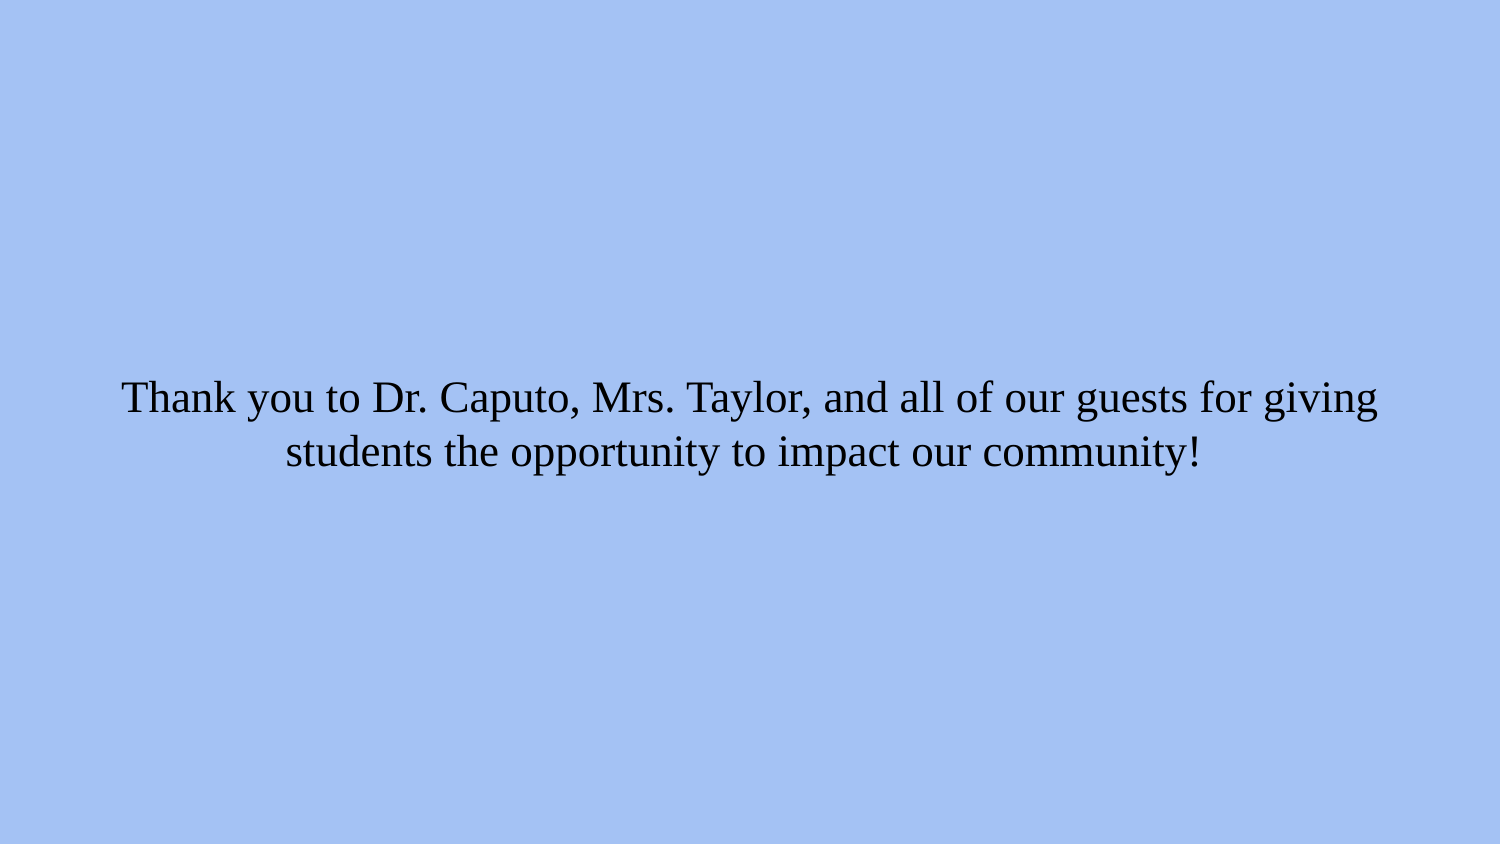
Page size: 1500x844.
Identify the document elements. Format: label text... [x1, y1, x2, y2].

title Thank you to Dr. Caputo, Mrs. Taylor, and all of our guests for giving students the opportunity to impact our community! [51, 352, 1449, 491]
